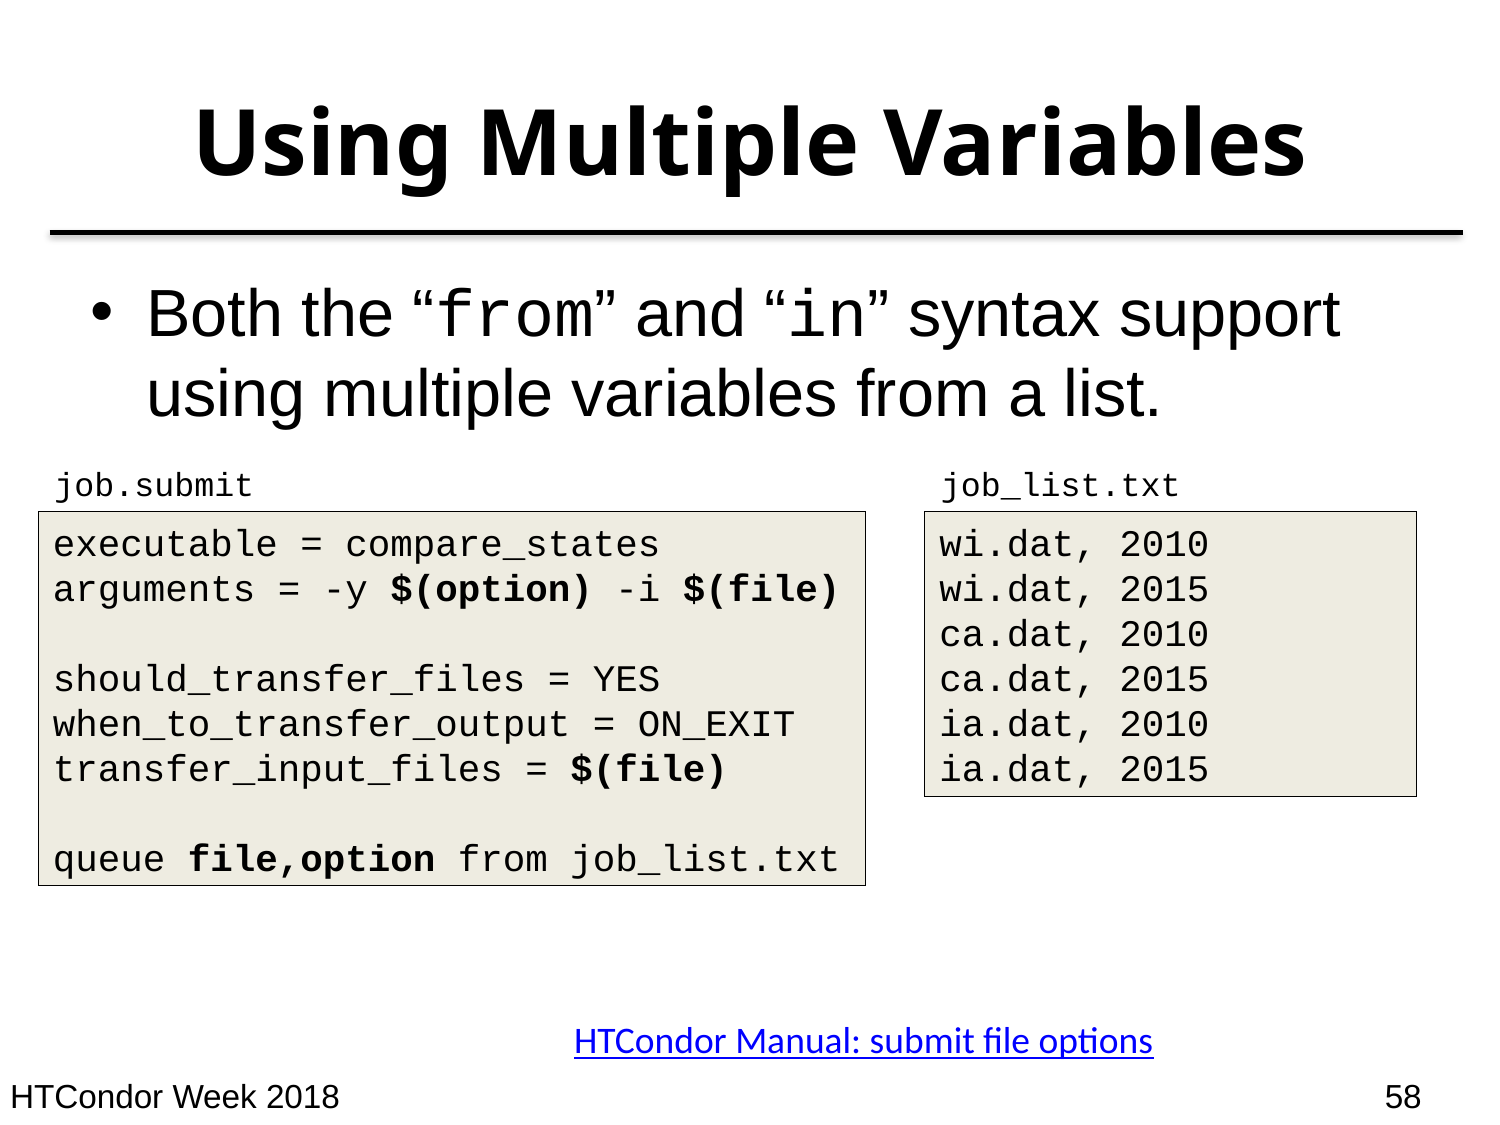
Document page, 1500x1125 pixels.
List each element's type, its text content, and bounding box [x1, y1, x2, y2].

title Using Multiple Variables [75, 45, 1425, 233]
list Both the “from” and “in” syntax support using multiple variables from a list. [75, 262, 1425, 1005]
text_box HTCondor Manual: submit file options [559, 1009, 1228, 1069]
text_box job_list.txt [926, 455, 1196, 511]
text_box job.submit [39, 455, 270, 511]
text_box wi.dat, 2010 wi.dat, 2015 ca.dat, 2010 ca.dat, 2015 ia.dat, 2010 ia.dat, 2015 [924, 511, 1417, 797]
text_box executable = compare_states arguments = -y $(option) -i $(file) should_transfer_files = YES when_to_transfer_output = ON_EXIT transfer_input_files = $(file) queue file,option from job_list.txt [38, 511, 866, 886]
